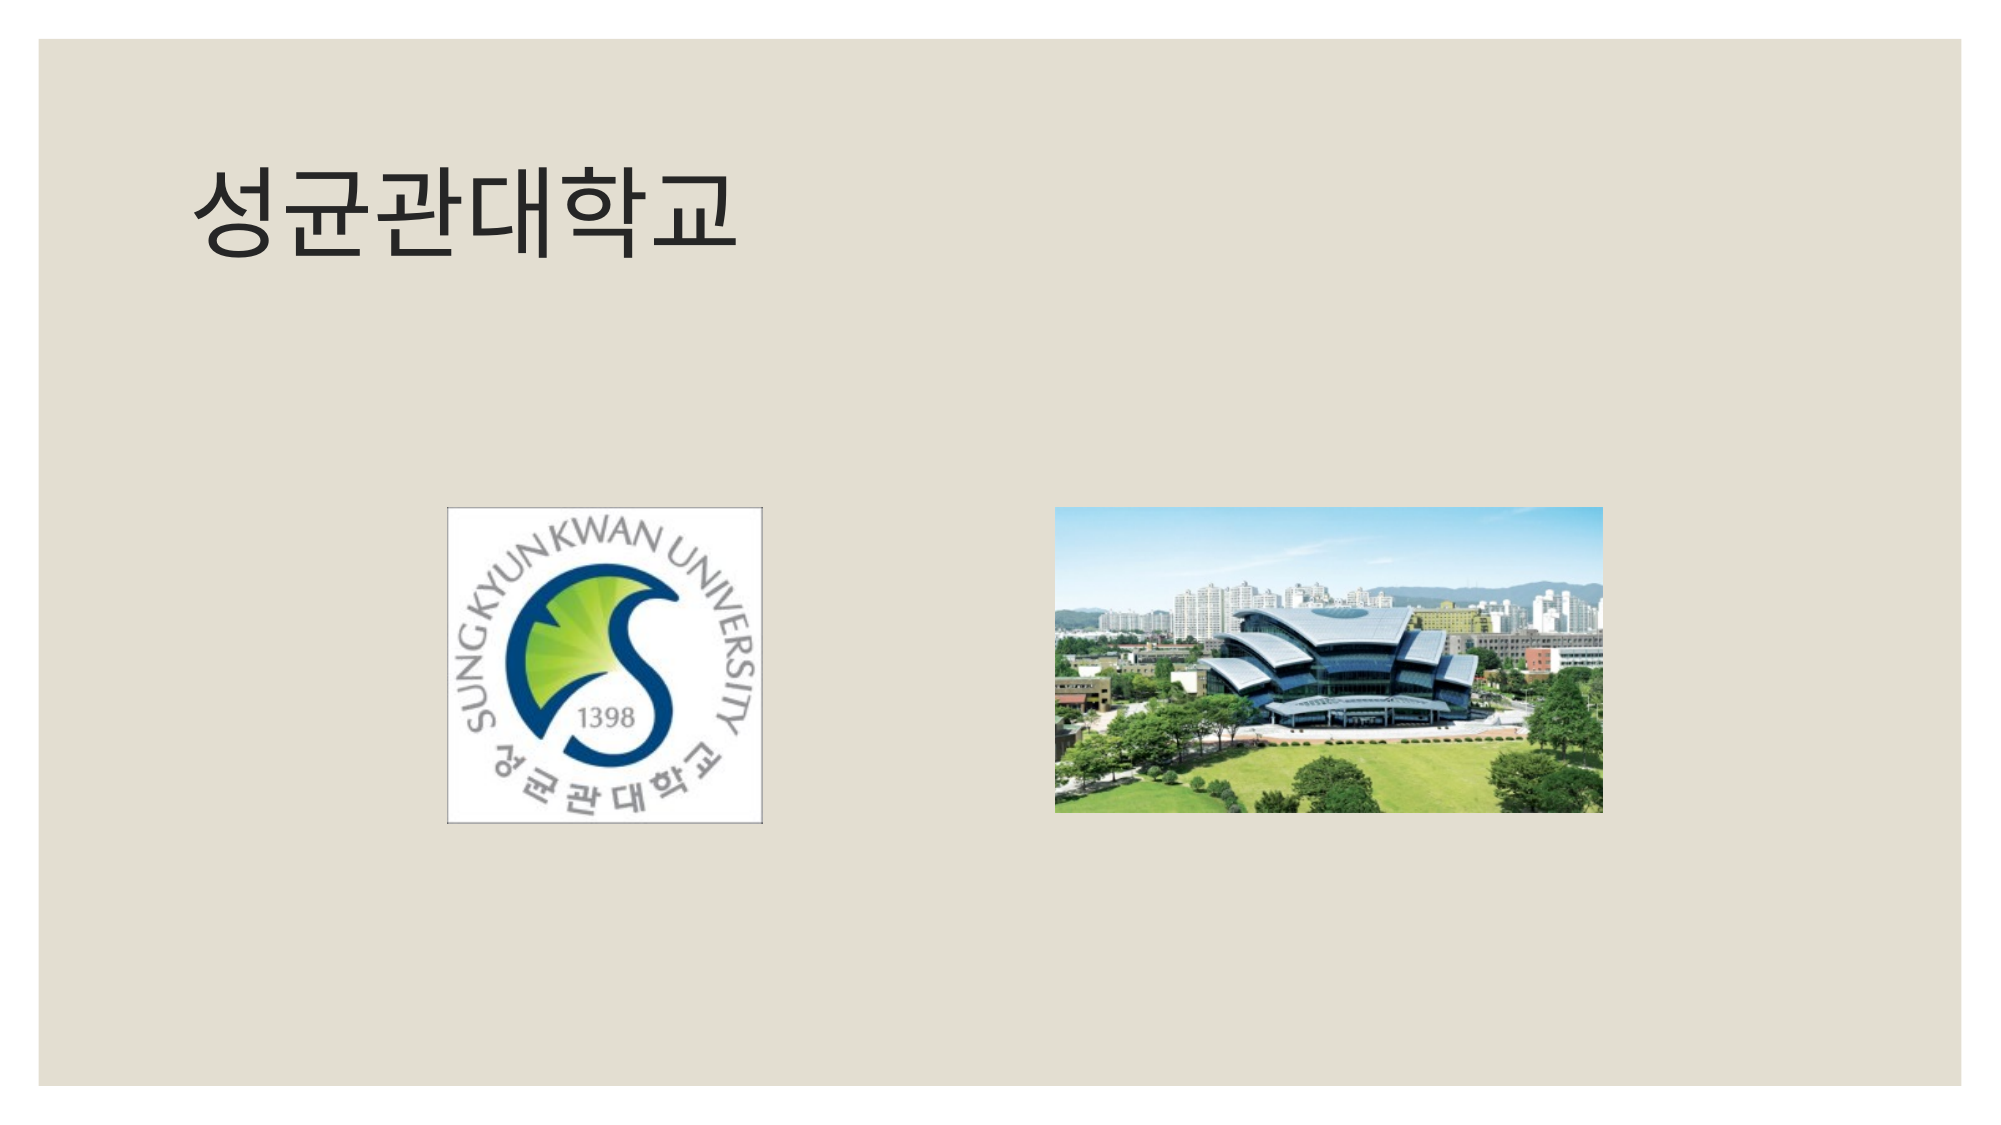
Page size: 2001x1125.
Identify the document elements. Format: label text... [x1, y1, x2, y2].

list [1055, 507, 1603, 813]
title 성균관대학교 [174, 105, 1825, 331]
picture [446, 507, 763, 824]
